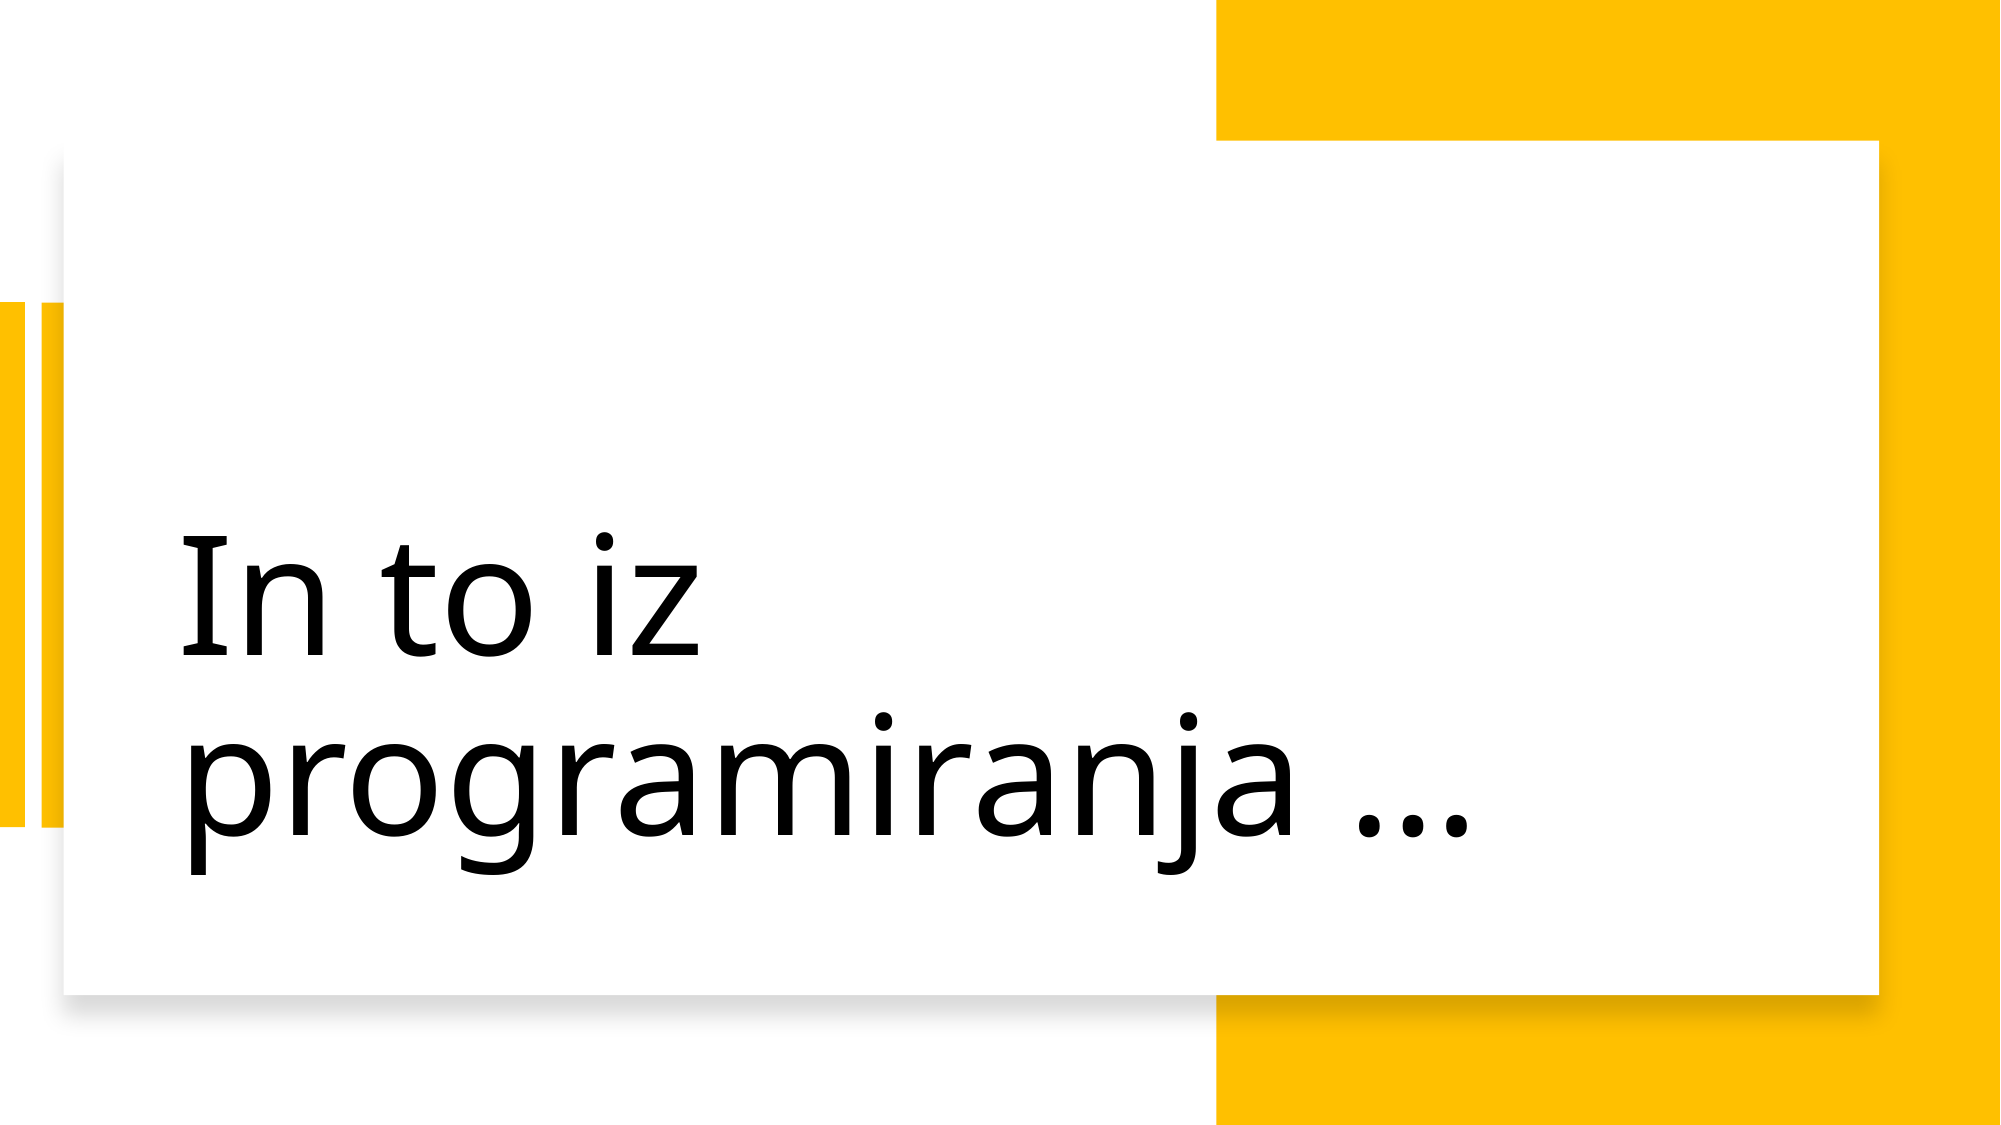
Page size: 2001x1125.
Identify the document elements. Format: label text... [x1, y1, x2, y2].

text_box [41, 302, 53, 829]
text_box [63, 140, 1880, 996]
title In to iz programiranja … [162, 503, 1788, 929]
text_box [1215, 0, 2000, 1125]
text_box [0, 301, 26, 828]
text_box [0, 0, 1215, 1125]
